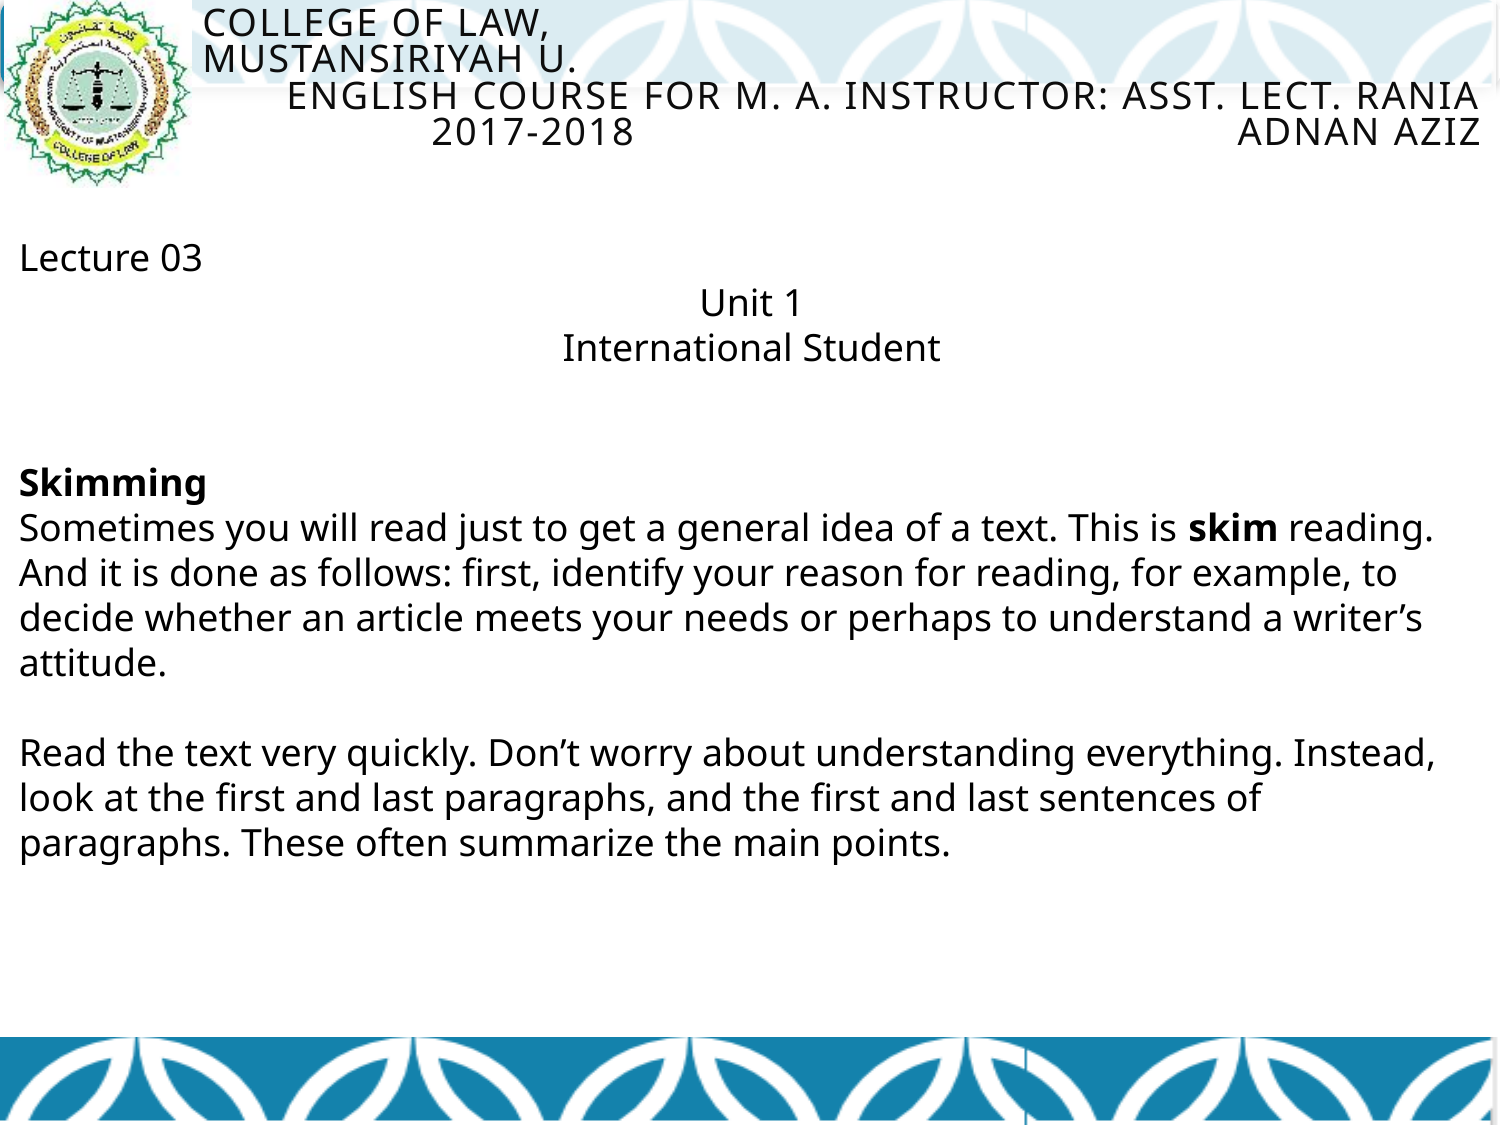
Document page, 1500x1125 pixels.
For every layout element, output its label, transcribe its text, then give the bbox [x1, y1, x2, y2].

text_box Lecture 03 Unit 1 International Student Skimming Sometimes you will read just to get a general idea of a text. This is skim reading. And it is done as follows: first, identify your reason for reading, for example, to decide whether an article meets your needs or perhaps to understand a writer’s attitude. Read the text very quickly. Don’t worry about understanding everything. Instead, look at the first and last paragraphs, and the first and last sentences of paragraphs. These often summarize the main points. [4, 181, 1500, 1052]
picture [0, 1037, 1500, 1125]
text_box College of Law, Mustansiriyah U. English course for M. A. 2017-2018 Instructor: Asst. Lect. Rania Adnan Aziz [197, 0, 1496, 163]
picture [1496, 3, 1500, 84]
picture [0, 0, 192, 188]
